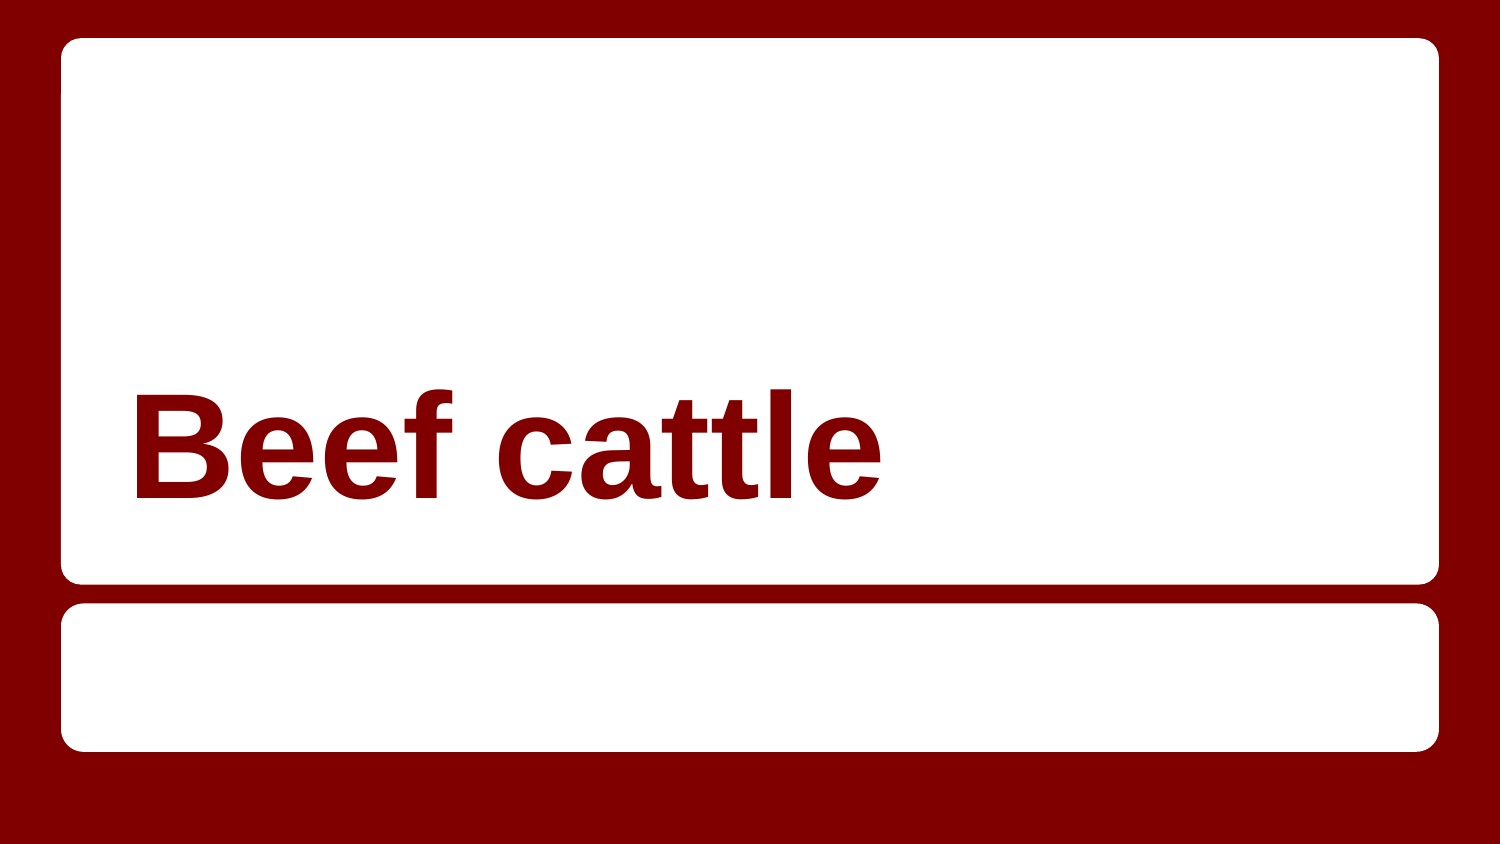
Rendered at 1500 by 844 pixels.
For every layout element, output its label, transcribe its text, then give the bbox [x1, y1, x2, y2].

title Beef cattle [112, 77, 1388, 544]
